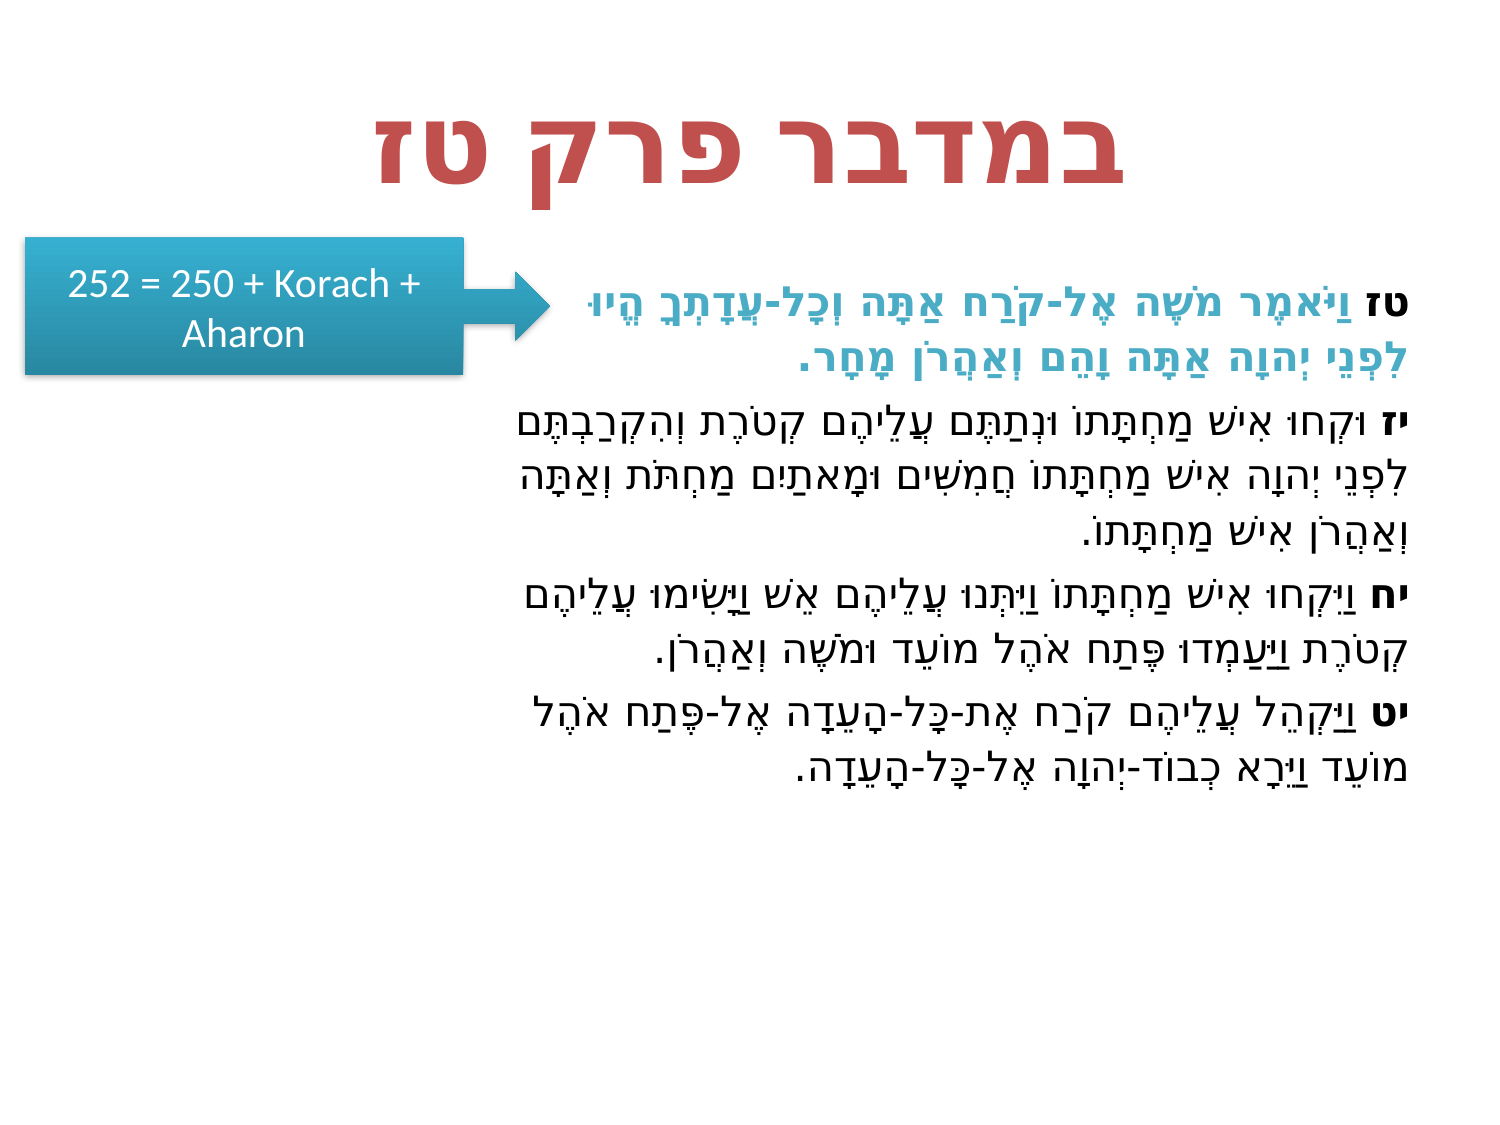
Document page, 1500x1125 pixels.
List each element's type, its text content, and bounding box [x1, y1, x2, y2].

title במדבר פרק טז [75, 45, 1425, 233]
list טז וַיֹּאמֶר מֹשֶׁה אֶל-קֹרַח אַתָּה וְכָל-עֲדָתְךָ הֱיוּ לִפְנֵי יְהוָה אַתָּה וָהֵם וְאַהֲרֹן מָחָר. יז וּקְחוּ אִישׁ מַחְתָּתוֹ וּנְתַתֶּם עֲלֵיהֶם קְטֹרֶת וְהִקְרַבְתֶּם לִפְנֵי יְהוָה אִישׁ מַחְתָּתוֹ חֲמִשִּׁים וּמָאתַיִם מַחְתֹּת וְאַתָּה וְאַהֲרֹן אִישׁ מַחְתָּתוֹ. יח וַיִּקְחוּ אִישׁ מַחְתָּתוֹ וַיִּתְּנוּ עֲלֵיהֶם אֵשׁ וַיָּשִׂימוּ עֲלֵיהֶם קְטֹרֶת וַיַּעַמְדוּ פֶּתַח אֹהֶל מוֹעֵד וּמֹשֶׁה וְאַהֲרֹן. יט וַיַּקְהֵל עֲלֵיהֶם קֹרַח אֶת-כָּל-הָעֵדָה אֶל-פֶּתַח אֹהֶל מוֹעֵד וַיֵּרָא כְבוֹד-יְהוָה אֶל-כָּל-הָעֵדָה. [500, 262, 1425, 1005]
text_box 252 = 250 + Korach + Aharon [24, 237, 550, 375]
